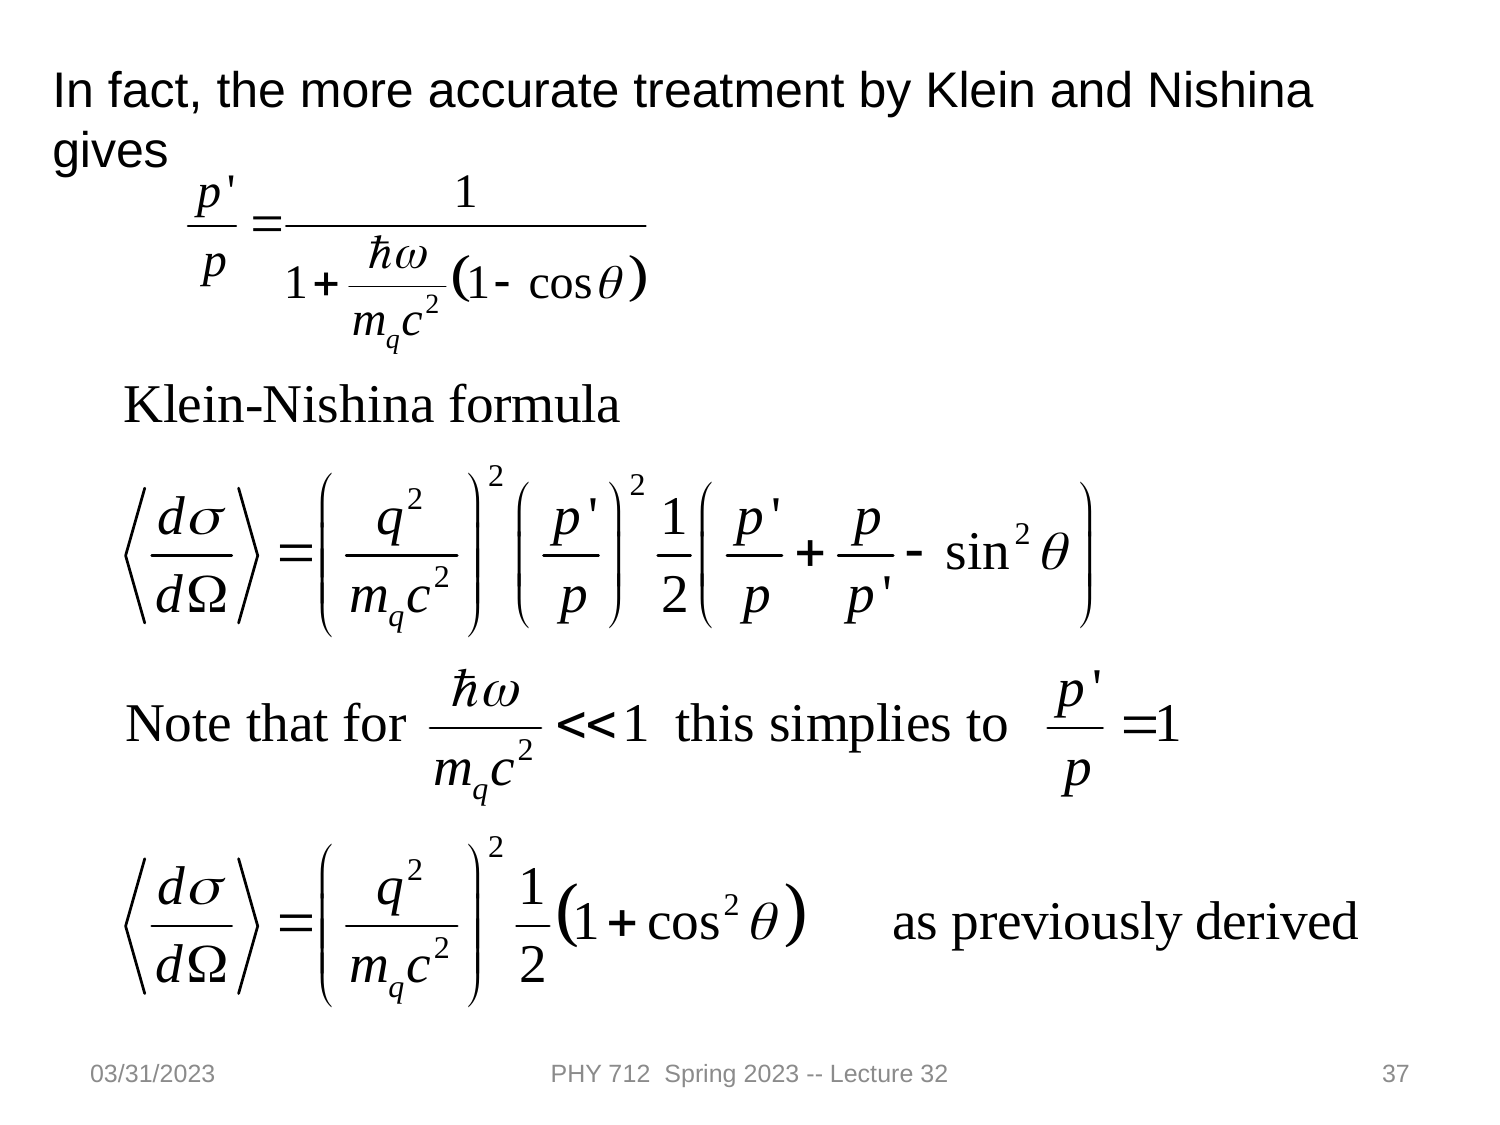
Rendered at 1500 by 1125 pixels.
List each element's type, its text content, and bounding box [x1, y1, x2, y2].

text_box In fact, the more accurate treatment by Klein and Nishina gives [37, 49, 1400, 185]
slide_number 37 [1074, 1042, 1425, 1103]
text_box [114, 372, 1370, 1020]
footer PHY 712 Spring 2023 -- Lecture 32 [512, 1042, 988, 1103]
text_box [162, 163, 653, 362]
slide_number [75, 1042, 425, 1103]
